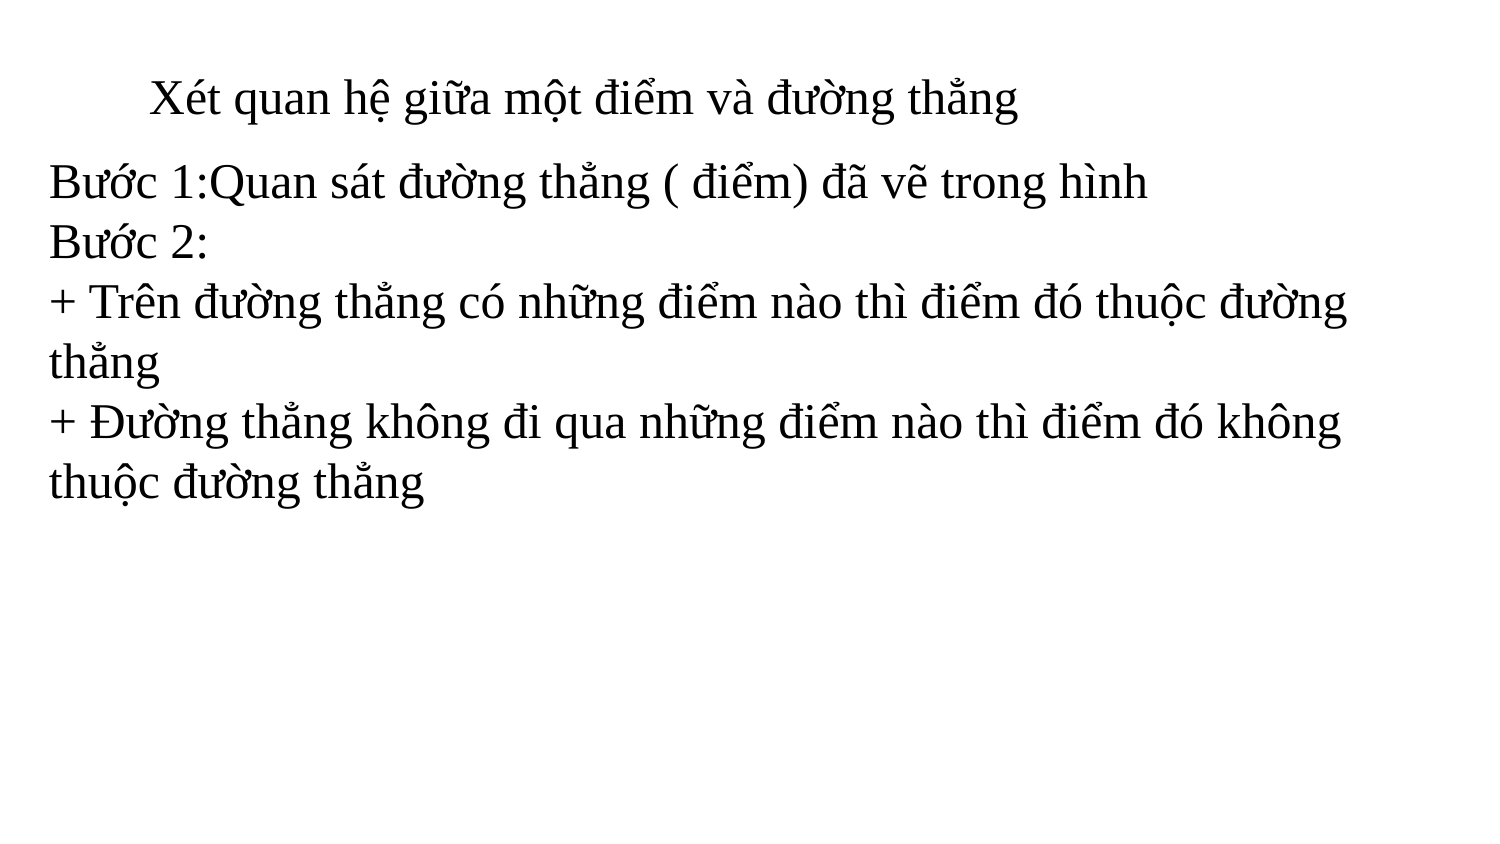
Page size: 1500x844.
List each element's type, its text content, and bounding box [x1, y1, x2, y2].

text_box Xét quan hệ giữa một điểm và đường thẳng [134, 57, 1376, 132]
text_box Bước 1:Quan sát đường thẳng ( điểm) đã vẽ trong hình Bước 2: + Trên đường thẳng có những điểm nào thì điểm đó thuộc đường thẳng + Đường thẳng không đi qua những điểm nào thì điểm đó không thuộc đường thẳng [34, 140, 1371, 516]
